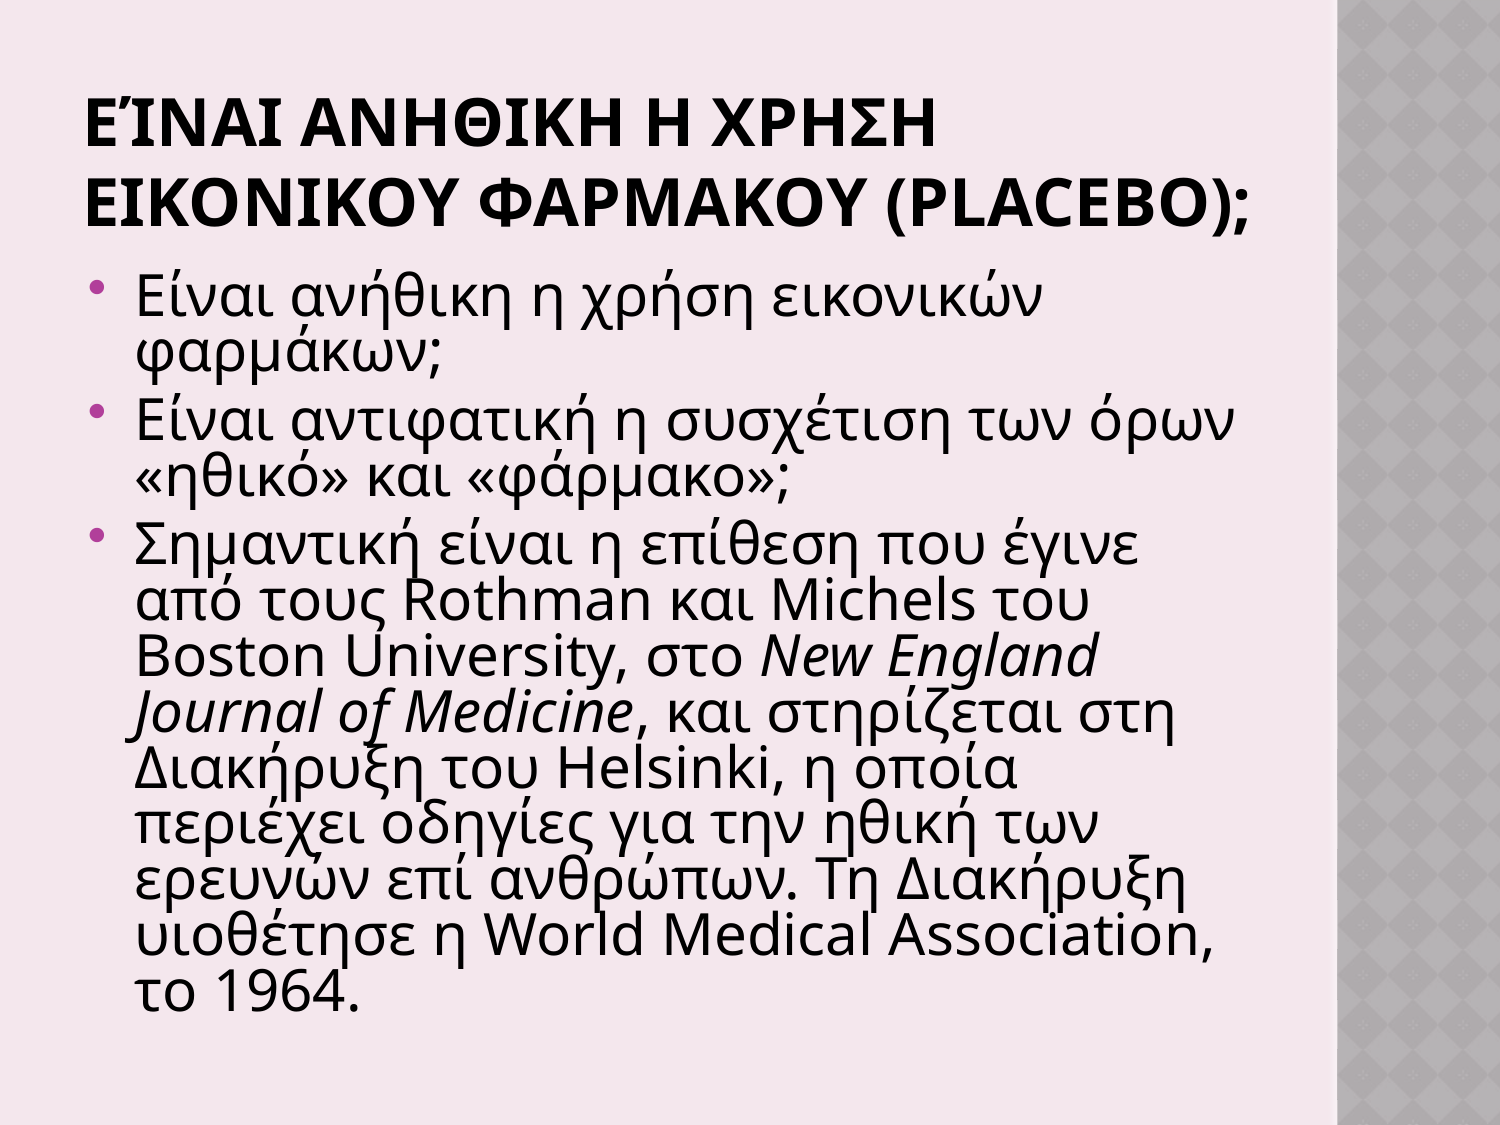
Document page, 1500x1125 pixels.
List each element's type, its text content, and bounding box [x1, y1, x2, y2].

title Είναι ανηθικη η χρηση εικονικου φαρμακου (placebo); [75, 52, 1263, 240]
list Είναι ανήθικη η χρήση εικονικών φαρμάκων; Είναι αντιφατική η συσχέτιση των όρων «ηθικό» και «φάρμακο»; Σημαντική είναι η επίθεση που έγινε από τους Rothman και Michels του Boston University, στο New England Journal of Medicine, και στηρίζεται στη Διακήρυξη του Helsinki, η οποία περιέχει οδηγίες για την ηθική των ερευνών επί ανθρώπων. Τη Διακήρυξη υιοθέτησε η World Medical Association, το 1964. [75, 264, 1263, 1059]
